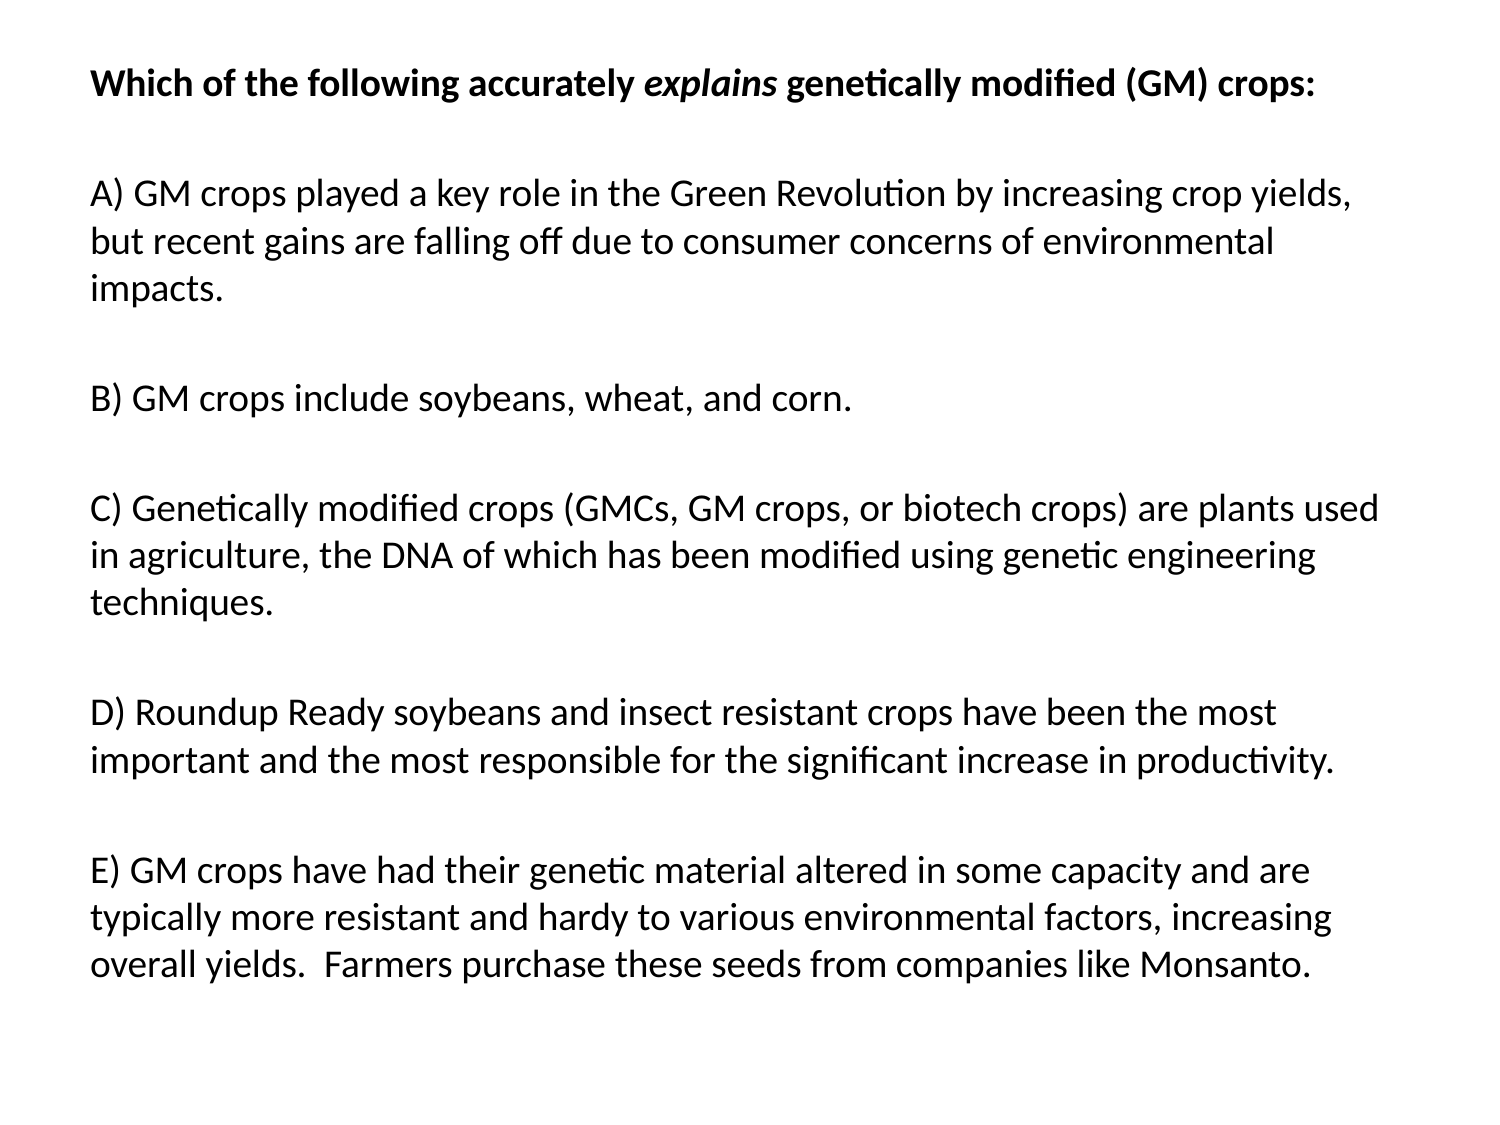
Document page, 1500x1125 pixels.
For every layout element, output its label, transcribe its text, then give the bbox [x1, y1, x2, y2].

list Which of the following accurately explains genetically modified (GM) crops: A) GM crops played a key role in the Green Revolution by increasing crop yields, but recent gains are falling off due to consumer concerns of environmental impacts. B) GM crops include soybeans, wheat, and corn. C) Genetically modified crops (GMCs, GM crops, or biotech crops) are plants used in agriculture, the DNA of which has been modified using genetic engineering techniques. D) Roundup Ready soybeans and insect resistant crops have been the most important and the most responsible for the significant increase in productivity. E) GM crops have had their genetic material altered in some capacity and are typically more resistant and hardy to various environmental factors, increasing overall yields. Farmers purchase these seeds from companies like Monsanto. [75, 50, 1425, 1005]
